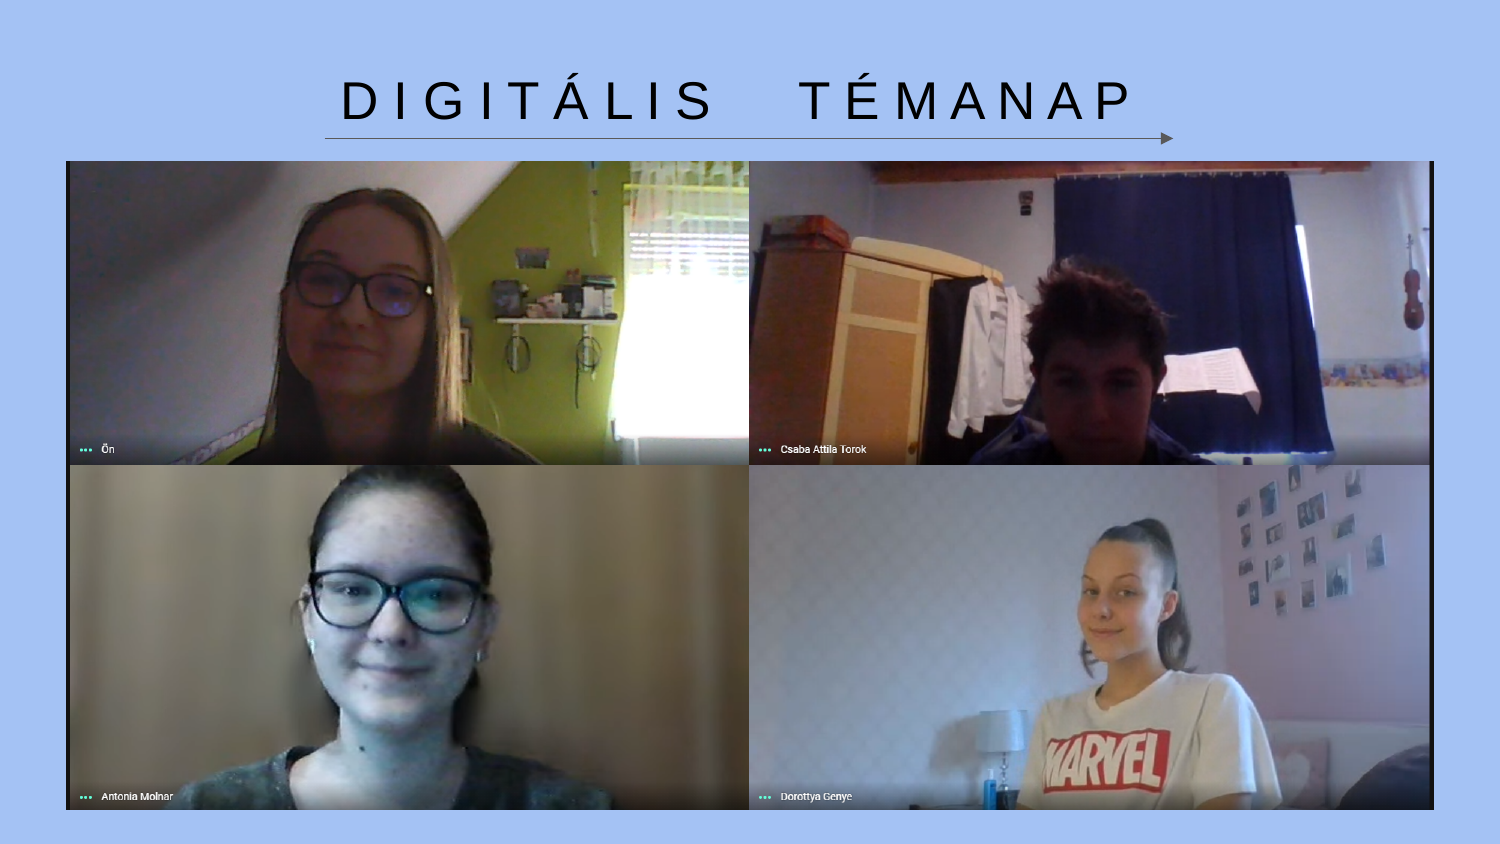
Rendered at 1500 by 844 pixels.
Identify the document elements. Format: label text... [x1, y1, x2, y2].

picture [65, 161, 1435, 810]
title D I G I T Á L I S T É M A N A P [0, 51, 1398, 146]
